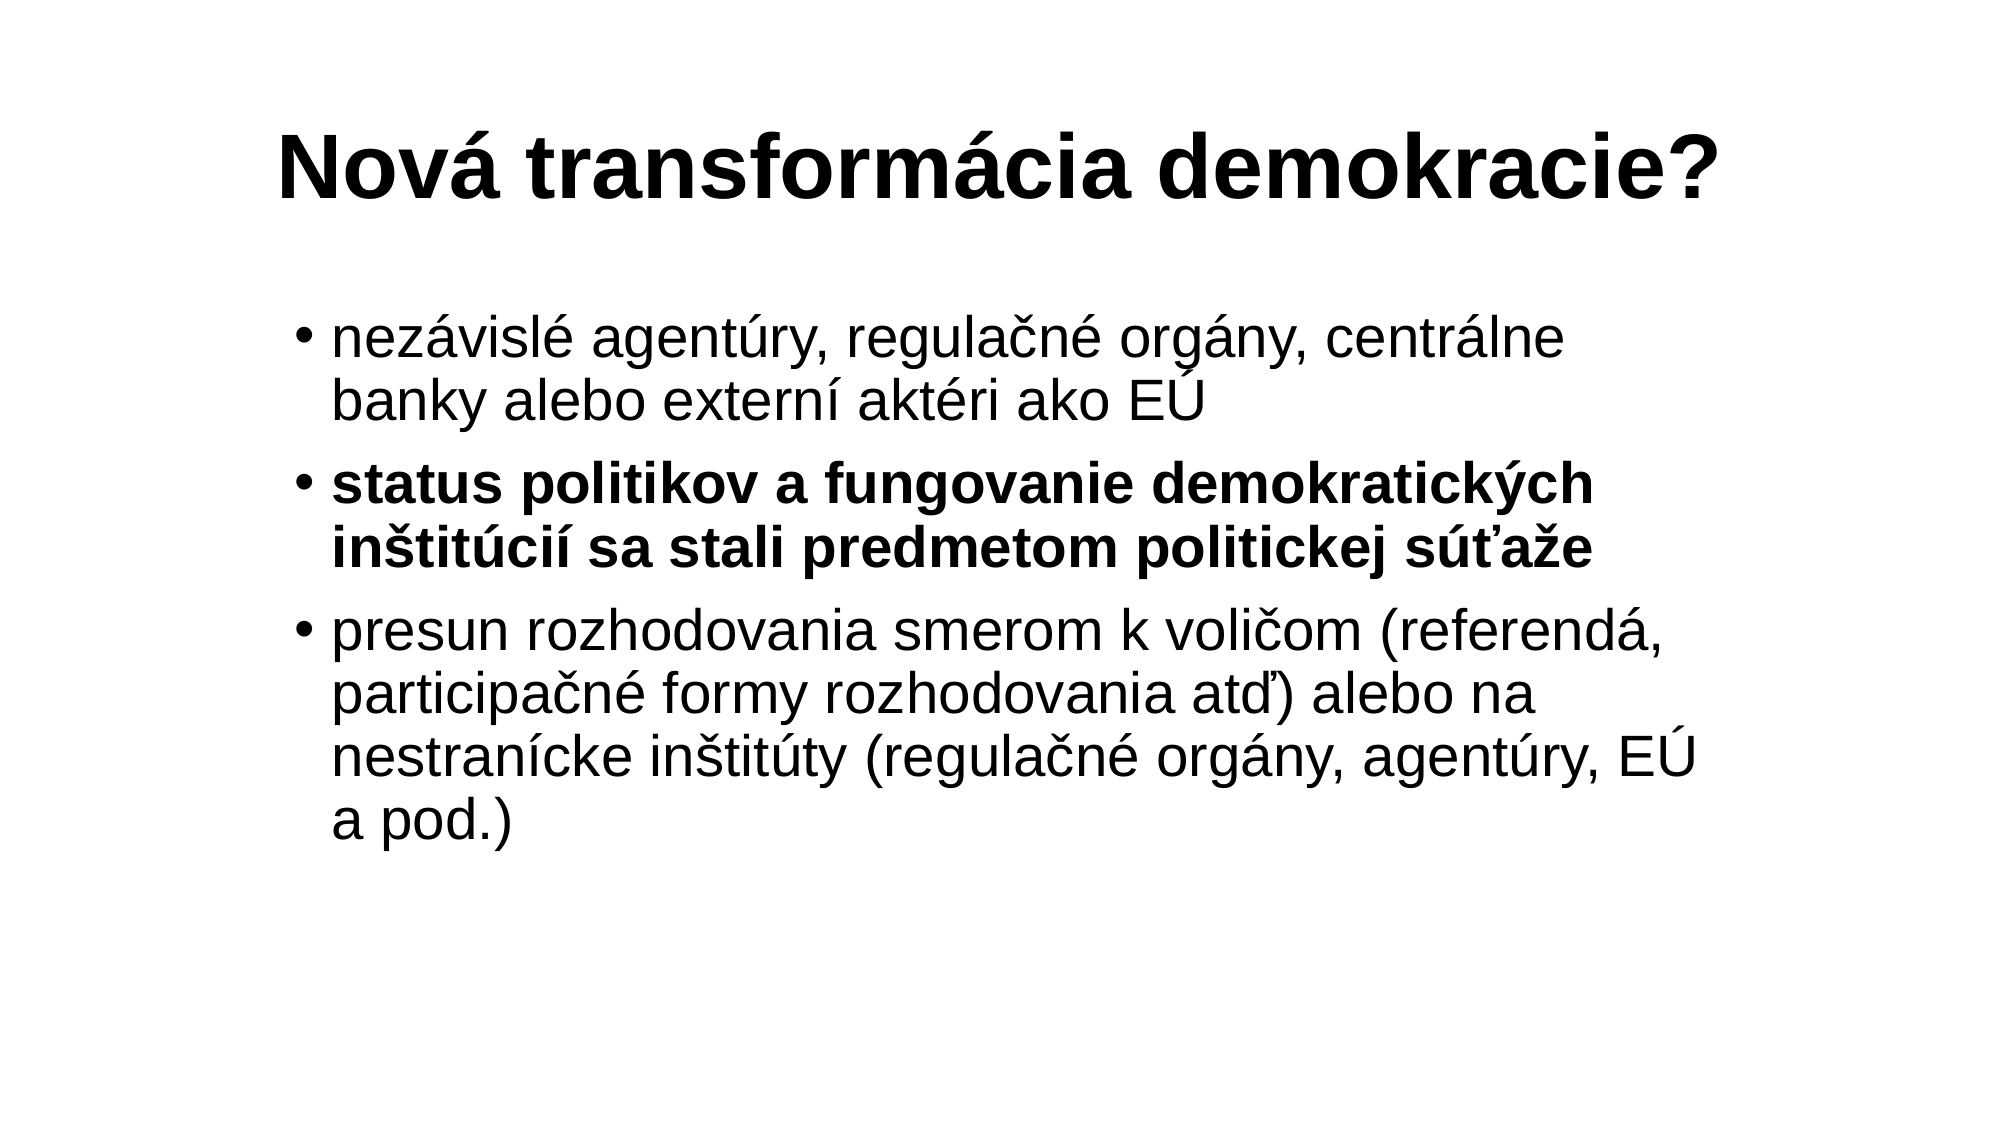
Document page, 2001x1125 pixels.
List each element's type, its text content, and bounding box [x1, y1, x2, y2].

list nezávislé agentúry, regulačné orgány, centrálne banky alebo externí aktéri ako EÚ status politikov a fungovanie demokratických inštitúcií sa stali predmetom politickej súťaže presun rozhodovania smerom k voličom (referendá, participačné formy rozhodovania atď) alebo na nestranícke inštitúty (regulačné orgány, agentúry, EÚ a pod.) [279, 299, 1742, 1014]
title Nová transformácia demokracie? [137, 59, 1863, 278]
